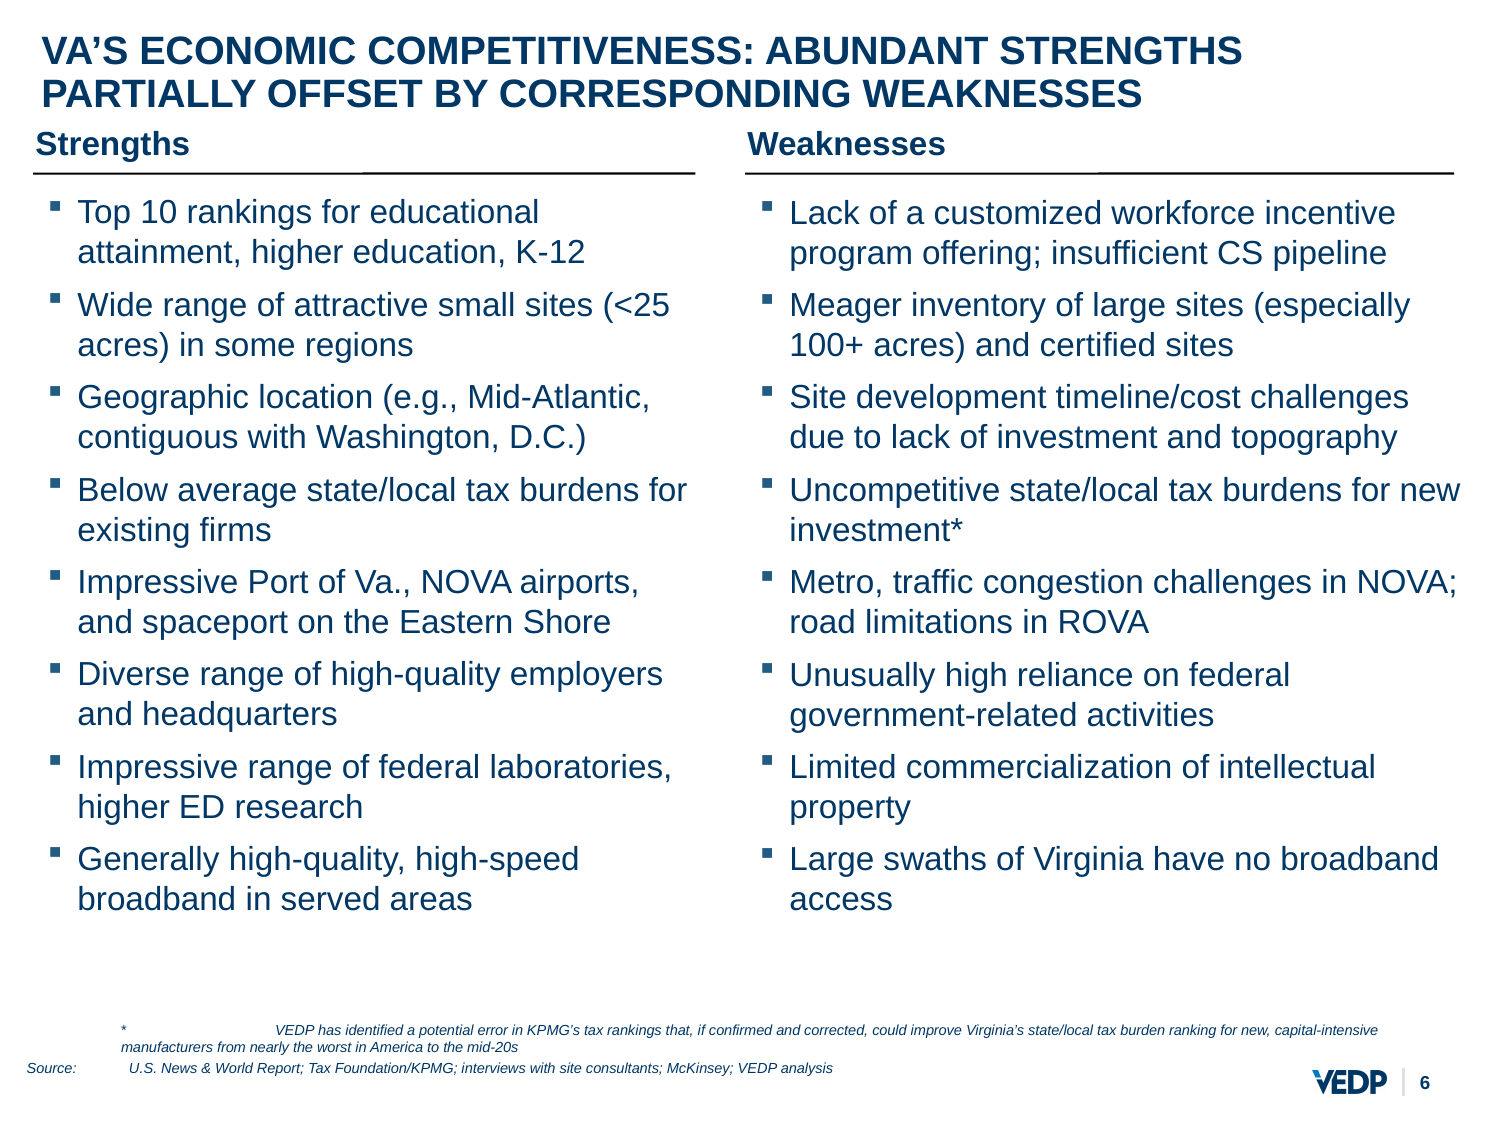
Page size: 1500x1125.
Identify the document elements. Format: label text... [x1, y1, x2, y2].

picture [1312, 1076, 1387, 1094]
text_box Lack of a customized workforce incentive program offering; insufficient CS pipeline Meager inventory of large sites (especially 100+ acres) and certified sites Site development timeline/cost challenges due to lack of investment and topography Uncompetitive state/local tax burdens for new investment* Metro, traffic congestion challenges in NOVA; road limitations in ROVA Unusually high reliance on federal government-related activities Limited commercialization of intellectual property Large swaths of Virginia have no broadband access [744, 183, 1482, 925]
text_box * VEDP has identified a potential error in KPMG’s tax rankings that, if confirmed and corrected, could improve Virginia’s state/local tax burden ranking for new, capital-intensive manufacturers from nearly the worst in America to the mid-20s Source: U.S. News & World Report; Tax Foundation/KPMG; interviews with site consultants; McKinsey; VEDP analysis [26, 1020, 1434, 1076]
text_box Weaknesses [747, 121, 1230, 162]
text_box Strengths [35, 121, 284, 162]
title VA’S ECONOMIC COMPETITIVENESS: ABUNDANT STRENGTHS PARTIALLY OFFSET BY CORRESPONDING WEAKNESSES [26, 23, 1463, 123]
text_box Top 10 rankings for educational attainment, higher education, K-12 Wide range of attractive small sites (<25 acres) in some regions Geographic location (e.g., Mid-Atlantic, contiguous with Washington, D.C.) Below average state/local tax burdens for existing firms Impressive Port of Va., NOVA airports, and spaceport on the Eastern Shore Diverse range of high-quality employers and headquarters Impressive range of federal laboratories, higher ED research Generally high-quality, high-speed broadband in served areas [33, 183, 716, 925]
